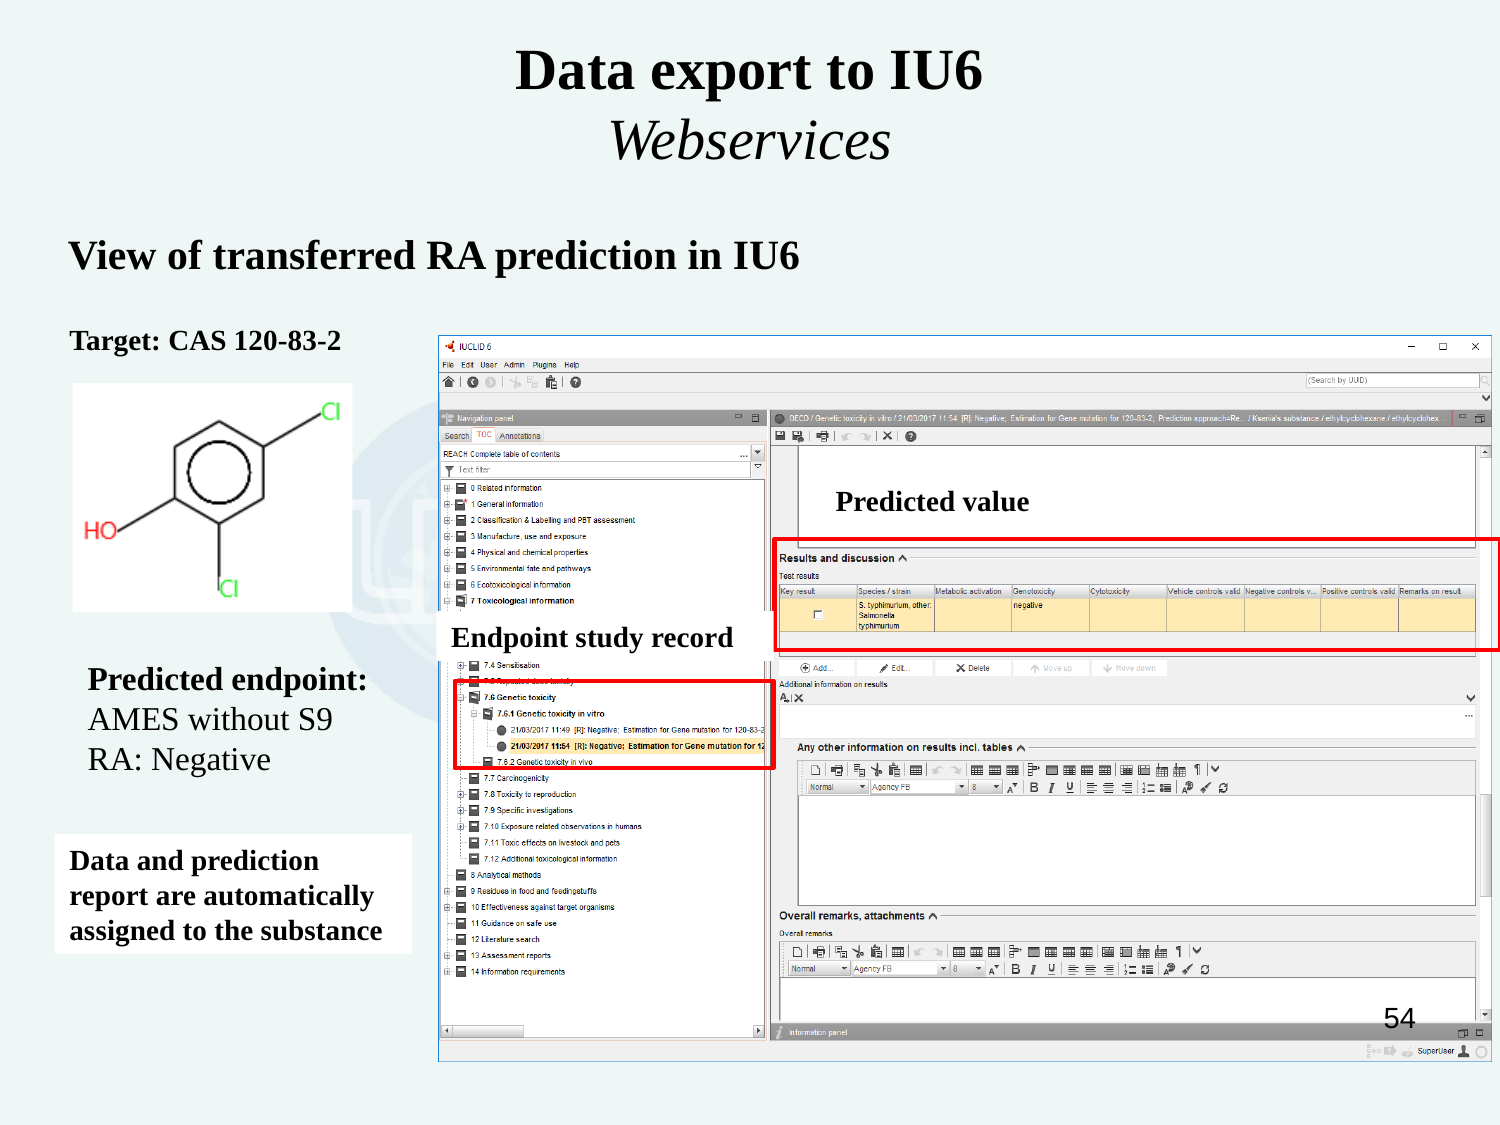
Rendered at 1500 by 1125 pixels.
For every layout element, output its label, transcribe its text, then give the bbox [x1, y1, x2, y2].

text_box Data export to IU6 Webservices [230, 23, 1270, 179]
text_box Predicted endpoint: AMES without S9 RA: Negative [72, 649, 433, 785]
text_box Data and prediction report are automatically assigned to the substance [54, 834, 413, 954]
text_box View of transferred RA prediction in IU6 [53, 220, 1447, 285]
text_box Target: CAS 120-83-2 [54, 314, 362, 364]
text_box [1496, 537, 1500, 652]
picture [0, 0, 1500, 1125]
